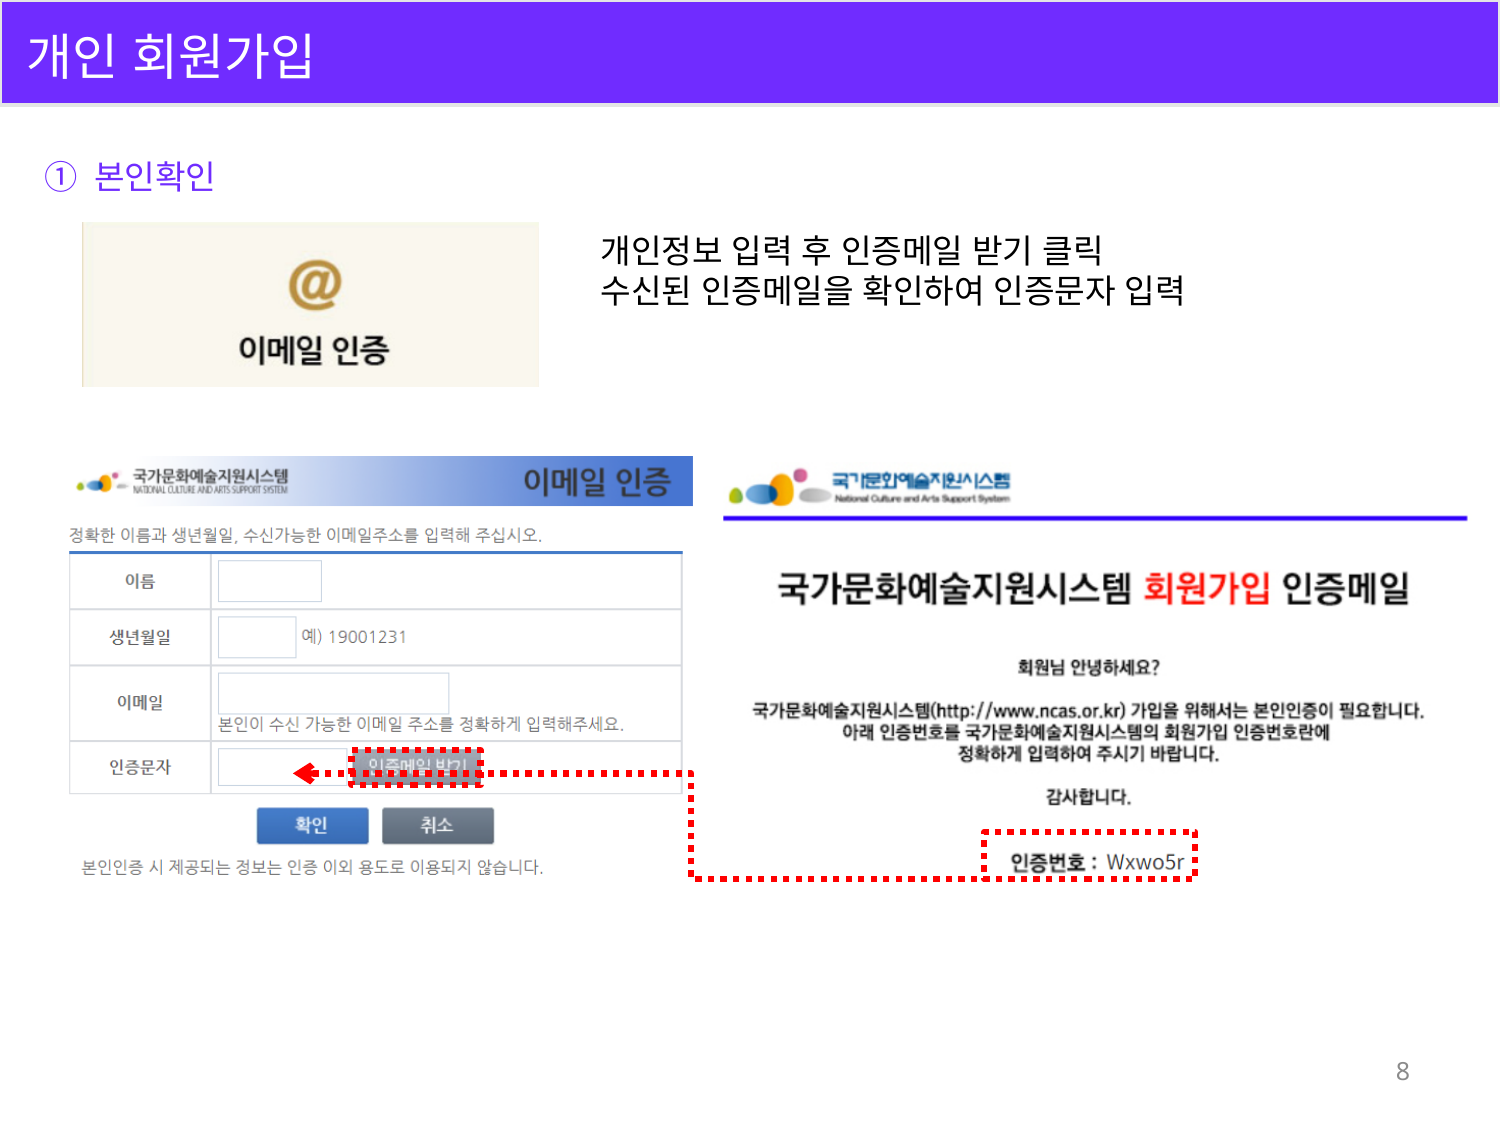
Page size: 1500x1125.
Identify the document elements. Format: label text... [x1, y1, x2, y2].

slide_number 8 [1074, 1042, 1425, 1103]
picture [81, 222, 540, 387]
picture [58, 456, 638, 880]
text_box 개인 회원가입 [11, 17, 399, 93]
text_box ① 본인확인 [29, 148, 235, 204]
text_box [638, 427, 745, 1125]
picture [745, 456, 1477, 885]
text_box [0, 0, 1500, 107]
text_box 개인정보 입력 후 인증메일 받기 클릭 수신된 인증메일을 확인하여 인증문자 입력 [585, 222, 1418, 358]
